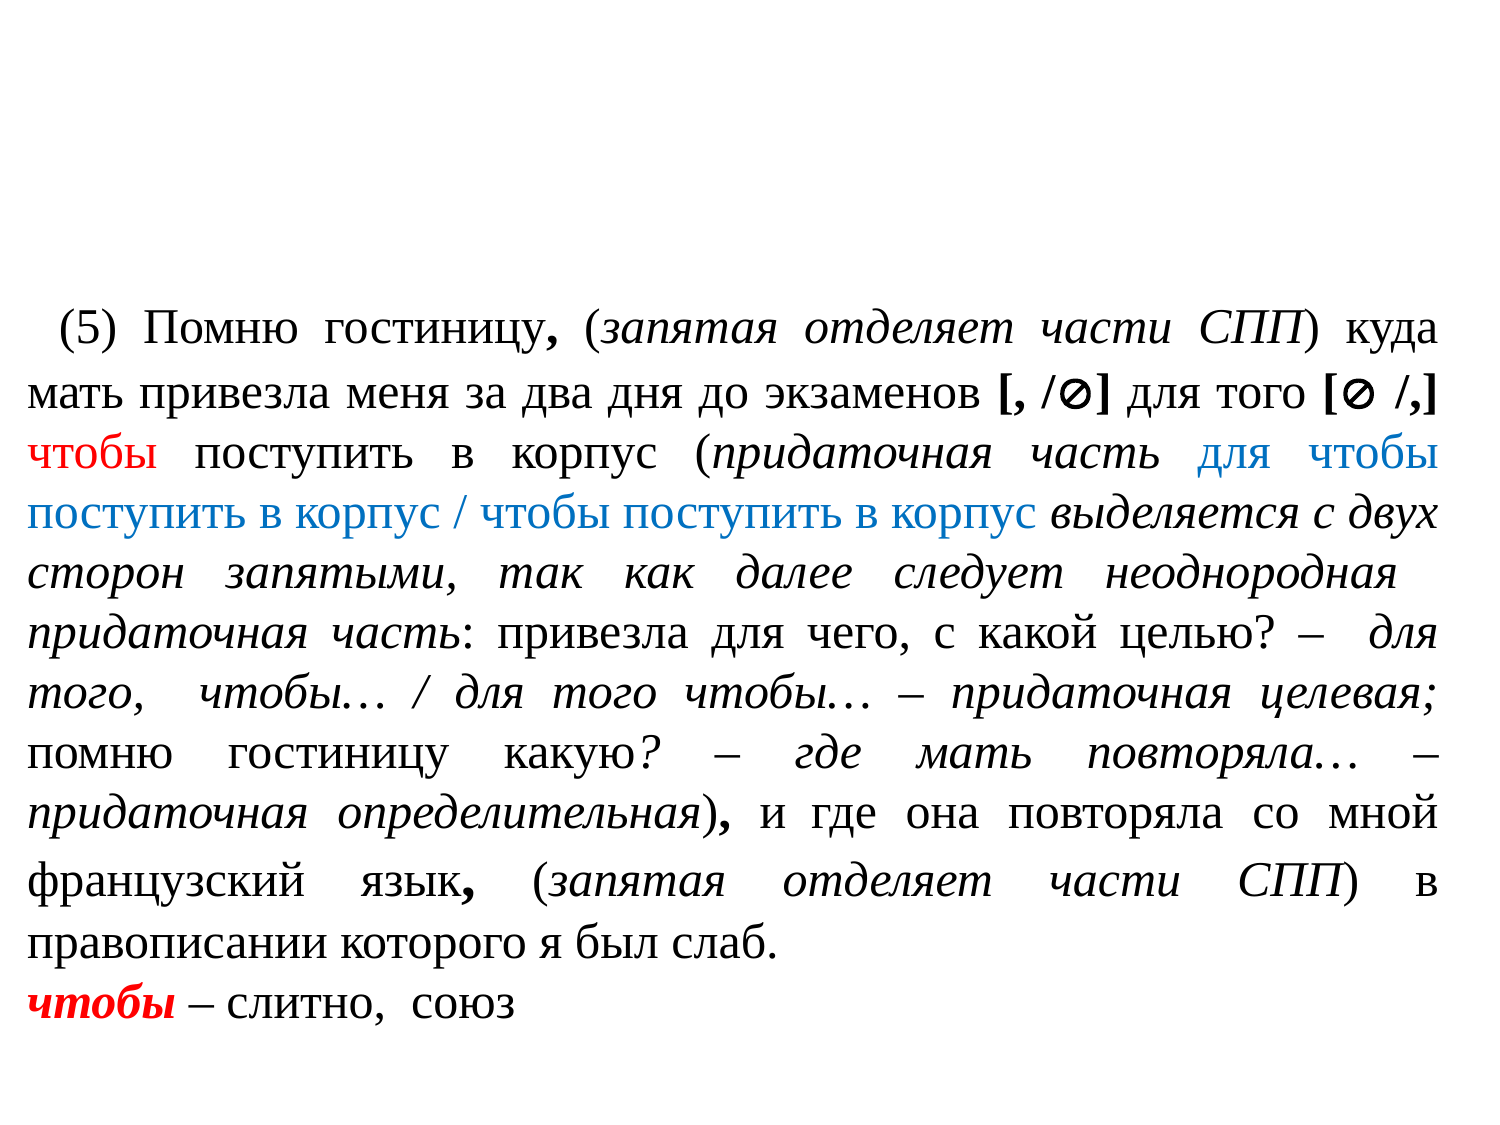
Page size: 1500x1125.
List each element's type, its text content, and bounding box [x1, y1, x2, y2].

text_box (5) Помню гостиницу, (запятая отделяет части СПП) куда мать привезла меня за два дня до экзаменов [, /] для того [ /,] чтобы поступить в корпус (придаточная часть для чтобы поступить в корпус / чтобы поступить в корпус выделяется с двух сторон запятыми, так как далее следует неоднородная придаточная часть: привезла для чего, с какой целью? – для того, чтобы… / для того чтобы… – придаточная целевая; помню гостиницу какую? – где мать повторяла… – придаточная определительная), и где она повторяла со мной французский язык, (запятая отделяет части СПП) в правописании которого я был слаб. чтобы – слитно, союз [12, 260, 1454, 1121]
